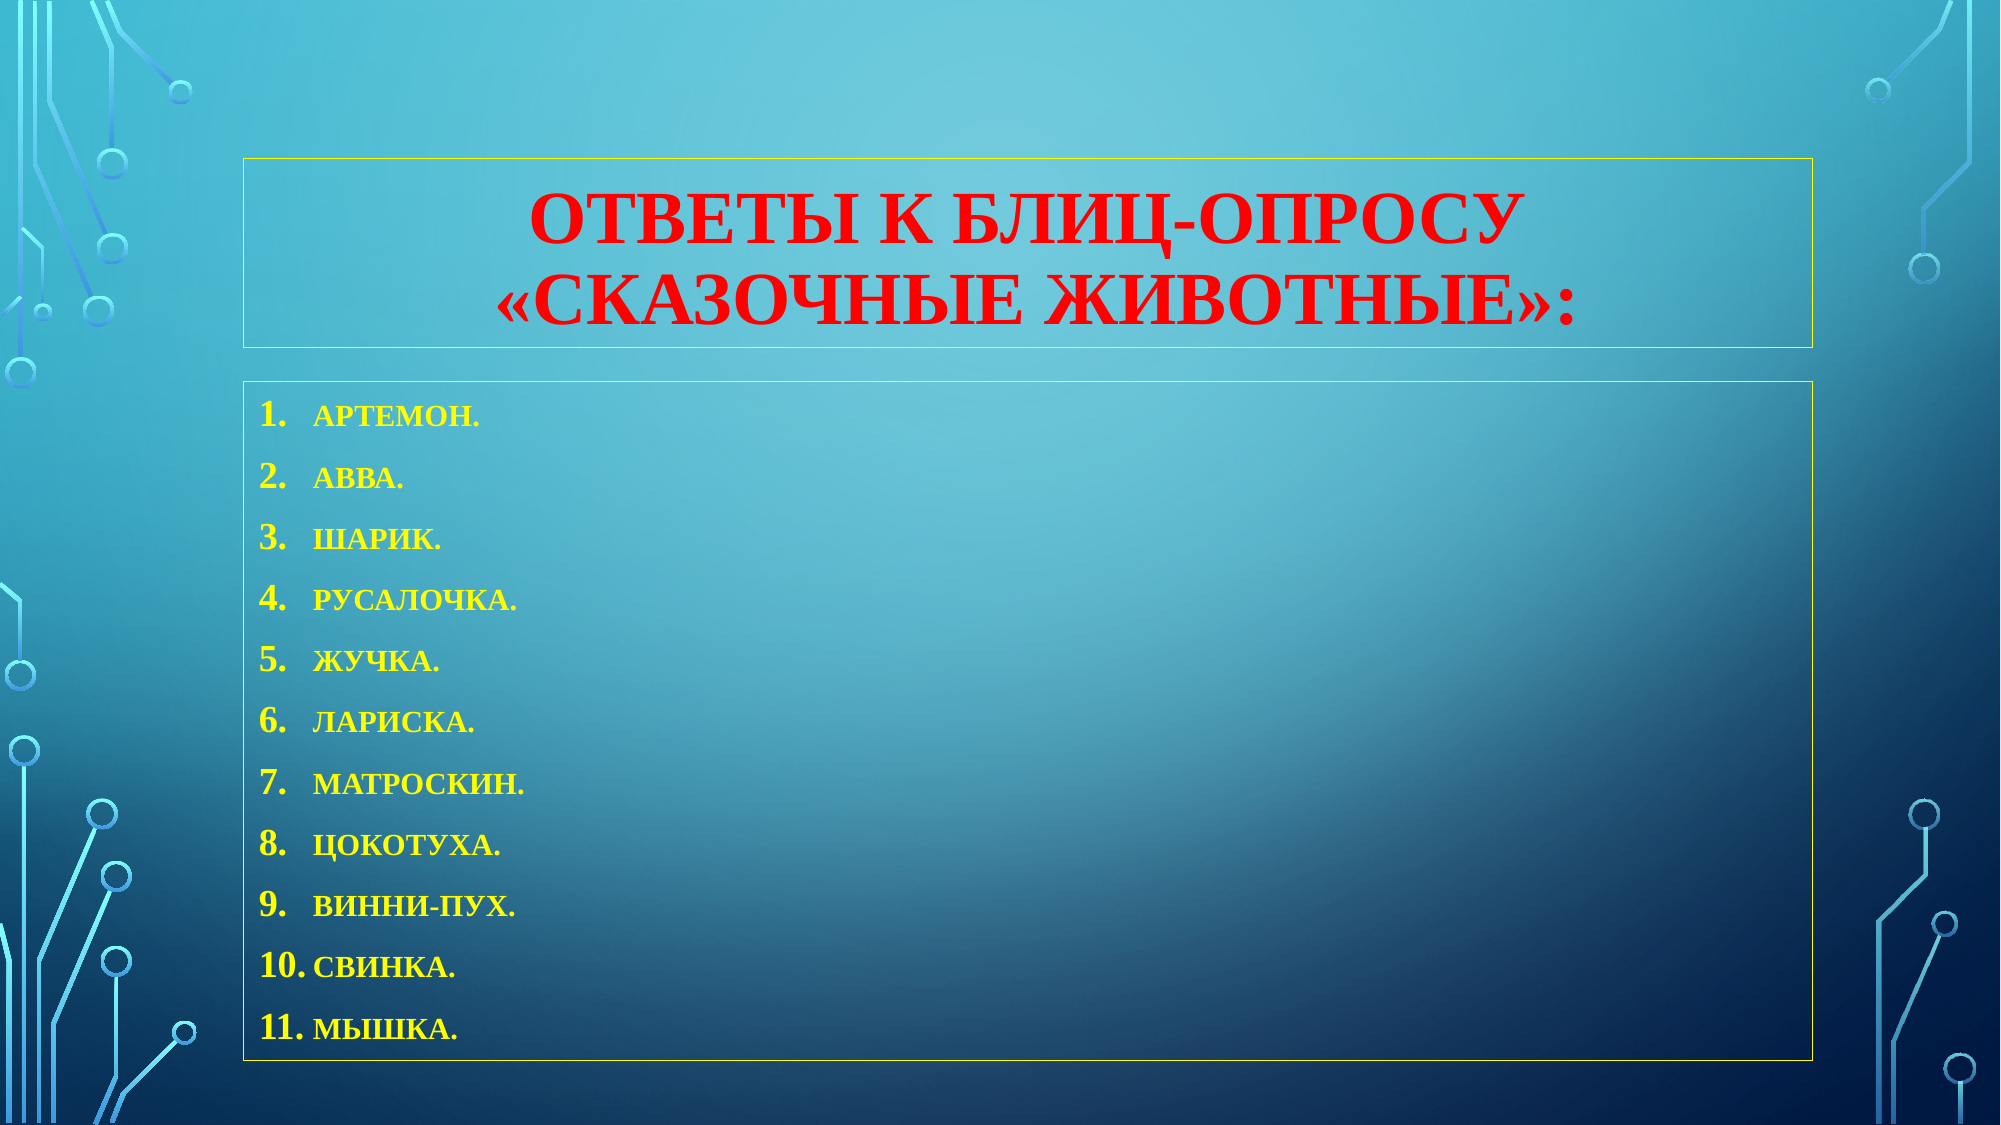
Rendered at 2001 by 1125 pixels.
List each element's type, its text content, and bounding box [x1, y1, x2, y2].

list артемон. Авва. Шарик. Русалочка. Жучка. Лариска. Матроскин. Цокотуха. Винни-пух. Свинка. Мышка. [243, 381, 1813, 1061]
title ОТВЕТЫ К БЛИЦ-ОПРОСУ «СКАЗОЧНЫЕ ЖИВОТНЫЕ»: [243, 158, 1813, 348]
